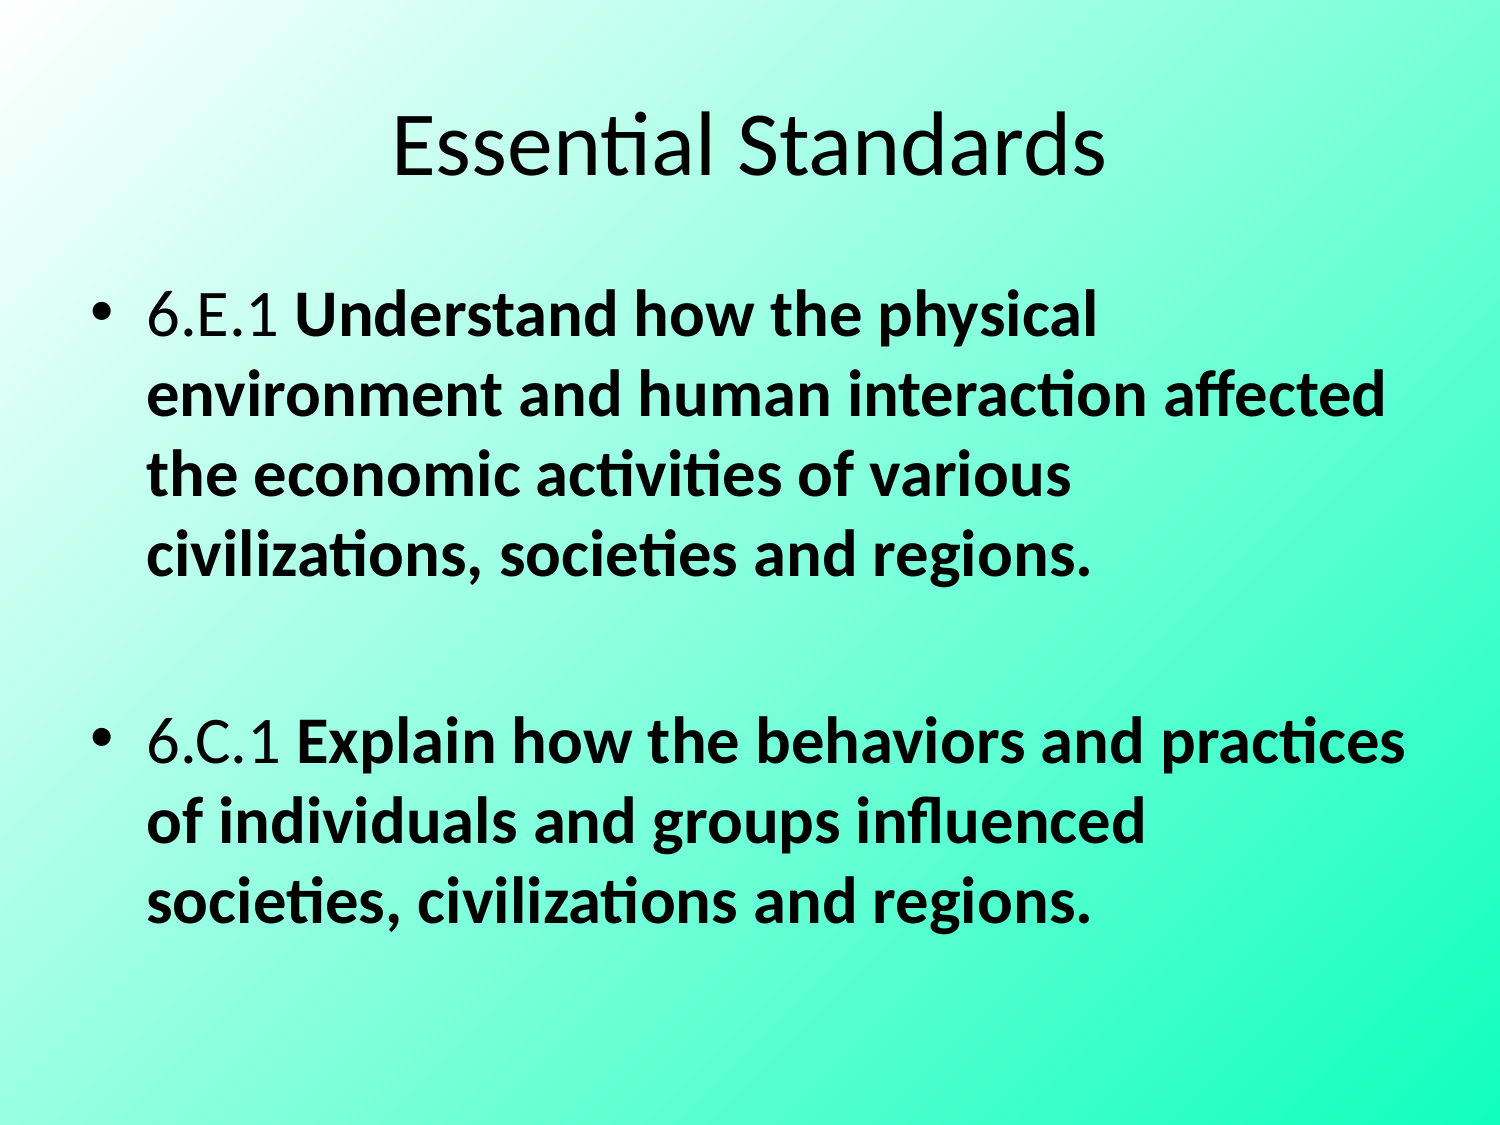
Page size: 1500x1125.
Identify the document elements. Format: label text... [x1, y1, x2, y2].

list 6.E.1 Understand how the physical environment and human interaction affected the economic activities of various civilizations, societies and regions. 6.C.1 Explain how the behaviors and practices of individuals and groups influenced societies, civilizations and regions. [75, 262, 1425, 1005]
title Essential Standards [75, 45, 1425, 233]
